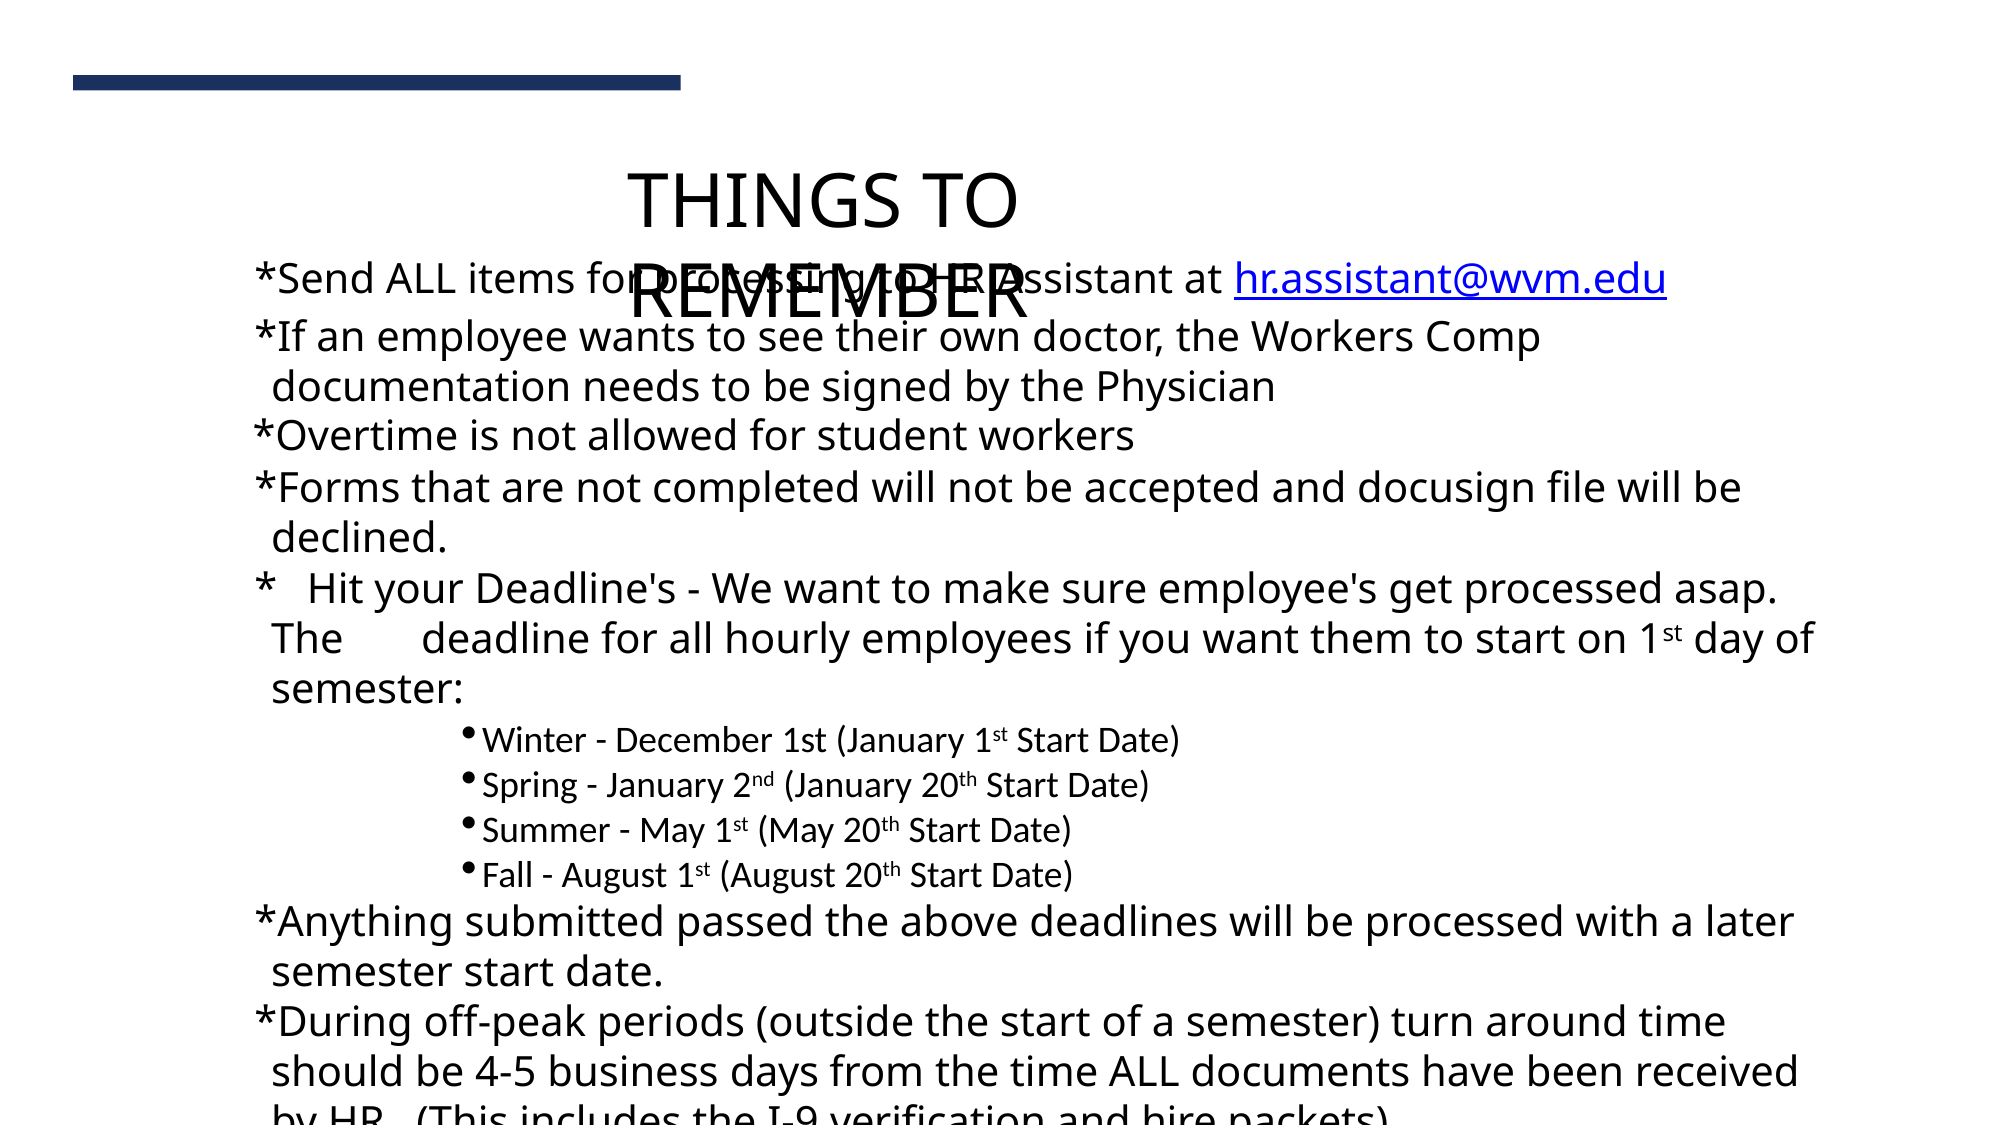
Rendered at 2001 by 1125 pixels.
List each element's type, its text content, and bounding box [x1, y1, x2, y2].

text_box [73, 75, 681, 91]
title THINGS TO REMEMBER [625, 150, 1440, 249]
list *Send ALL items for processing to HR Assistant at hr.assistant@wvm.edu *If an employee wants to see their own doctor, the Workers Comp documentation needs to be signed by the Physician *Overtime is not allowed for student workers *Forms that are not completed will not be accepted and docusign file will be declined. * Hit your Deadline's - We want to make sure employee's get processed asap. The deadline for all hourly employees if you want them to start on 1st day of semester: Winter - December 1st (January 1st Start Date) Spring - January 2nd (January 20th Start Date) Summer - May 1st (May 20th Start Date) Fall - August 1st (August 20th Start Date) *Anything submitted passed the above deadlines will be processed with a later semester start date. *During off-peak periods (outside the start of a semester) turn around time should be 4-5 business days from the time ALL documents have been received by HR. (This includes the I-9 verification and hire packets) [252, 249, 1855, 1125]
